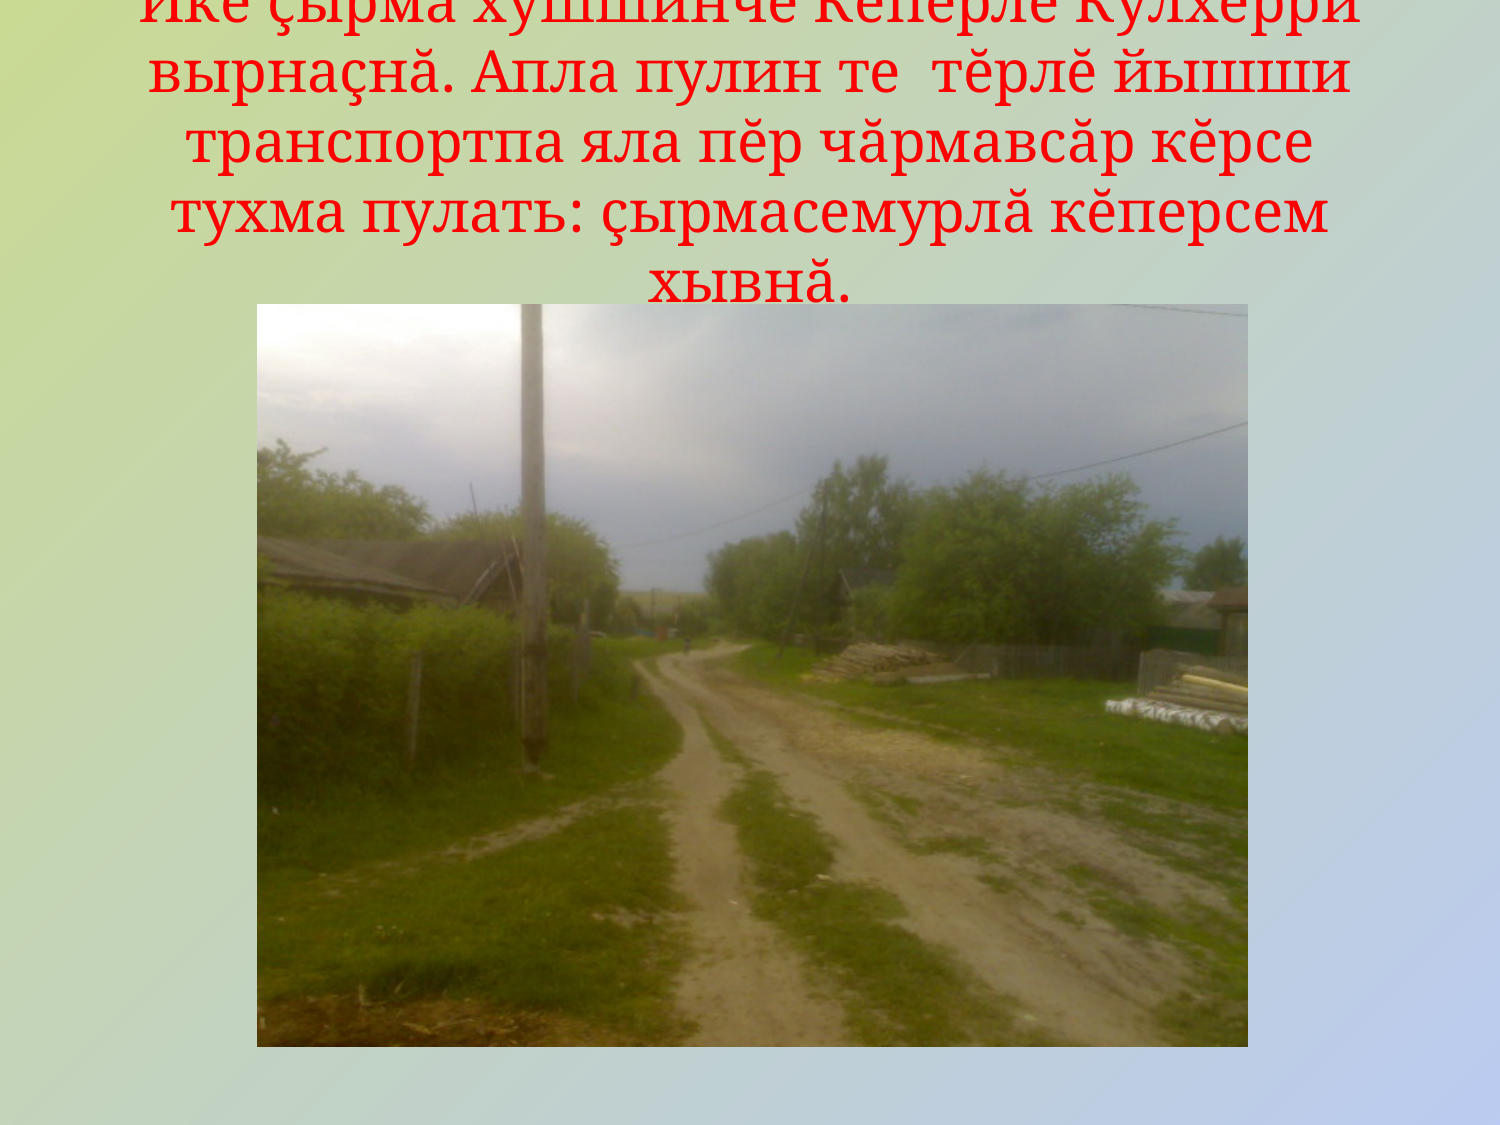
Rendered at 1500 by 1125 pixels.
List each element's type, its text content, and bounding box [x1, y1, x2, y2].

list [257, 304, 1248, 1048]
title Икĕ çырма хушшинче Кĕперлĕ Кÿлхĕрри вырнаçнă. Апла пулин те тĕрлĕ йышши транспортпа яла пĕр чăрмавсăр кĕрсе тухма пулать: çырмасемурлă кĕперсем хывнă. [75, 45, 1425, 233]
